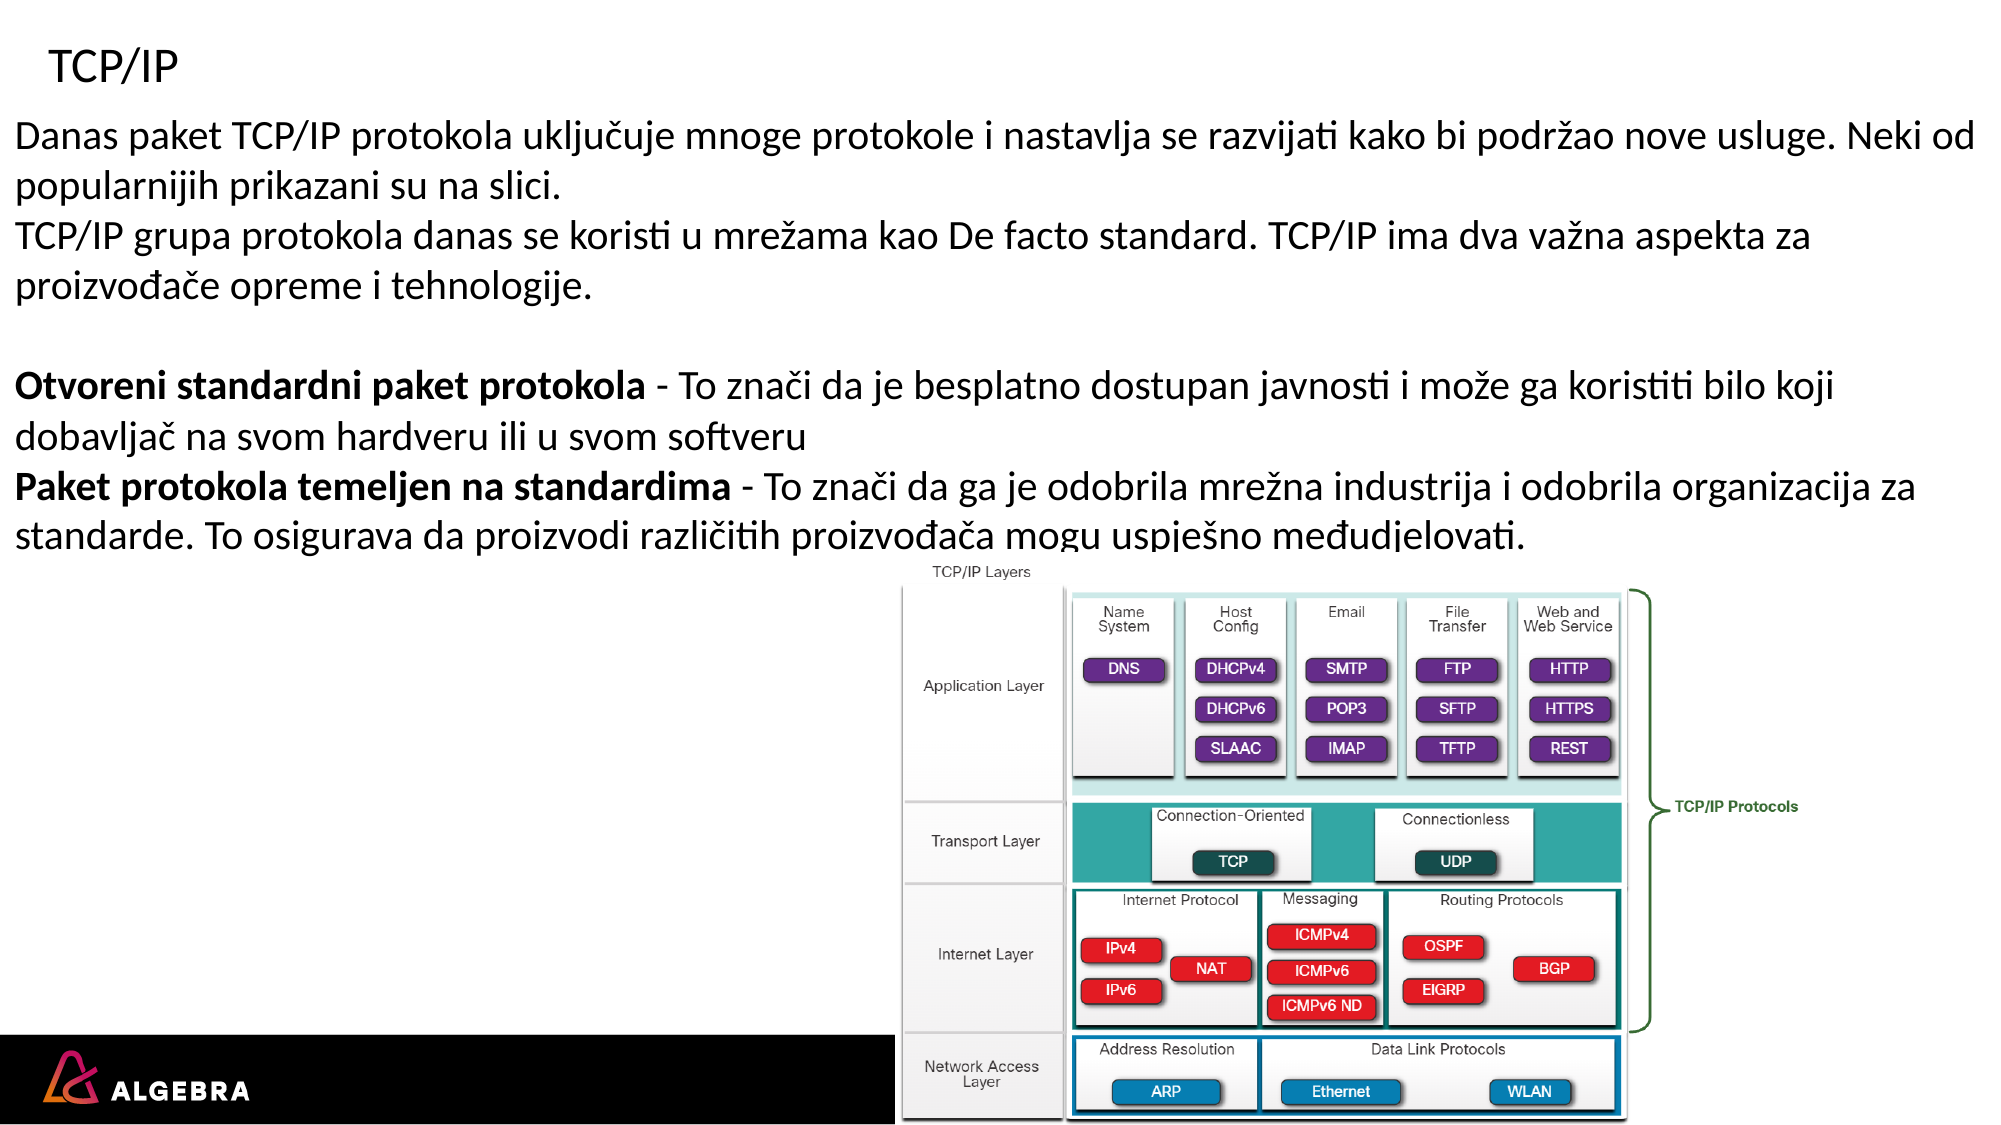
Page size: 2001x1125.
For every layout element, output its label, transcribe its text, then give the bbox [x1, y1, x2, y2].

text_box TCP/IP [33, 24, 195, 100]
text_box Danas paket TCP/IP protokola uključuje mnoge protokole i nastavlja se razvijati kako bi podržao nove usluge. Neki od popularnijih prikazani su na slici. TCP/IP grupa protokola danas se koristi u mrežama kao De facto standard. TCP/IP ima dva važna aspekta za proizvođače opreme i tehnologije. Otvoreni standardni paket protokola - To znači da je besplatno dostupan javnosti i može ga koristiti bilo koji dobavljač na svom hardveru ili u svom softveru Paket protokola temeljen na standardima - To znači da ga je odobrila mrežna industrija i odobrila organizacija za standarde. To osigurava da proizvodi različitih proizvođača mogu uspješno međudjelovati. [0, 100, 2000, 566]
picture [0, 552, 1802, 1125]
